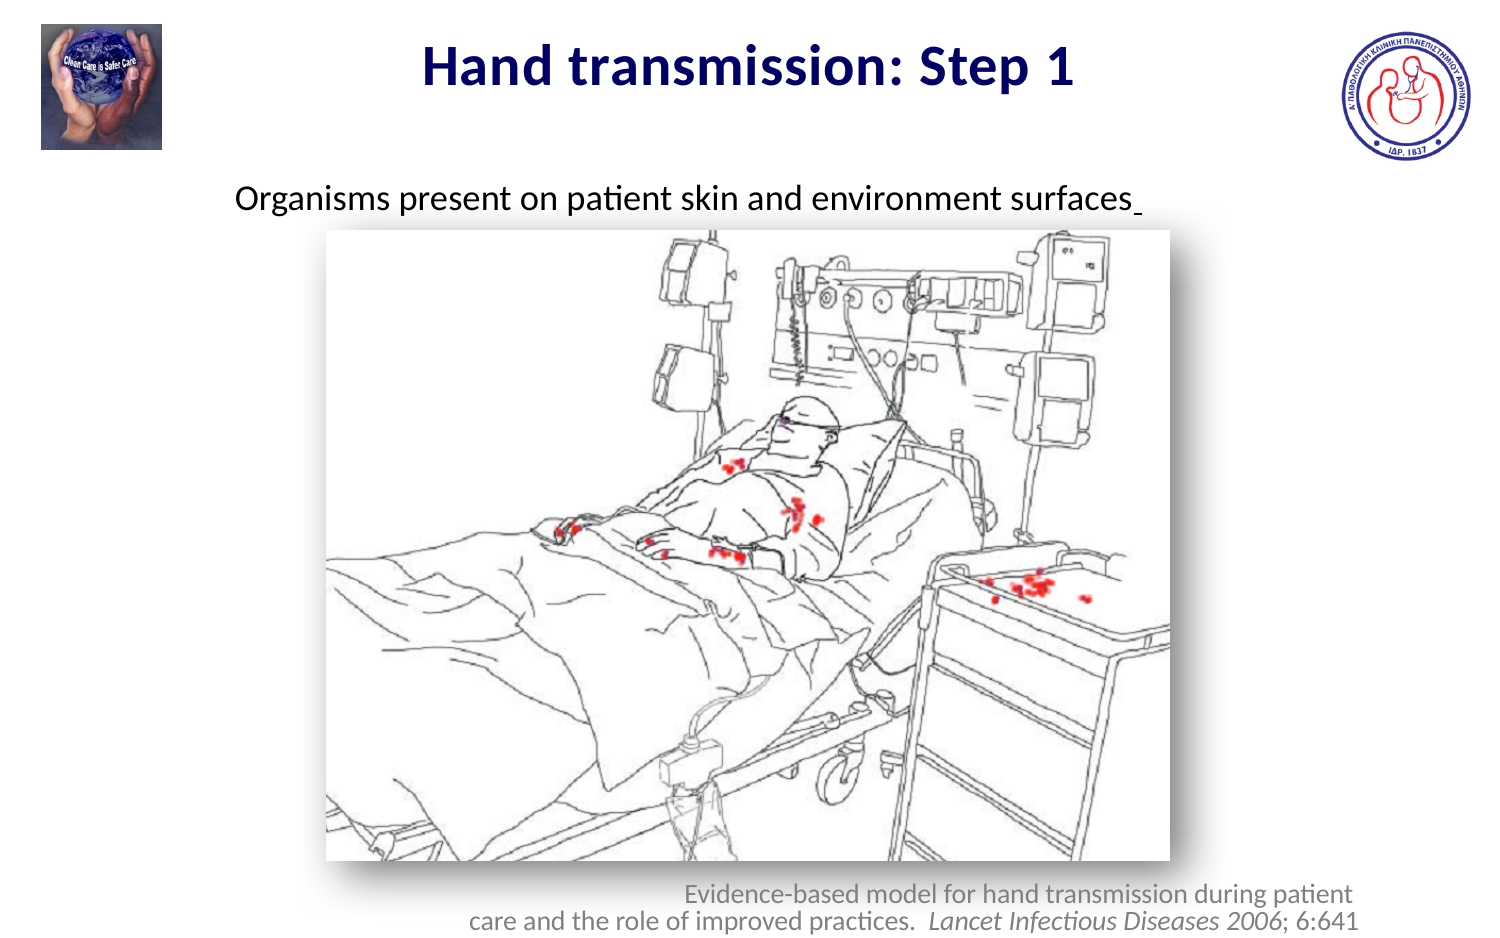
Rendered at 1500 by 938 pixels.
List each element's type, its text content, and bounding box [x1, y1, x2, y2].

text_box Organisms present on patient skin and environment surfaces [234, 173, 1143, 218]
text_box Evidence-based model for hand transmission during patient care and the role of improved practices. Lancet Infectious Diseases 2006; 6:641 [232, 874, 1374, 938]
picture [1425, 31, 1471, 161]
picture [41, 24, 162, 150]
picture [326, 230, 1170, 861]
title Hand transmission: Step 1 [75, 19, 1425, 177]
